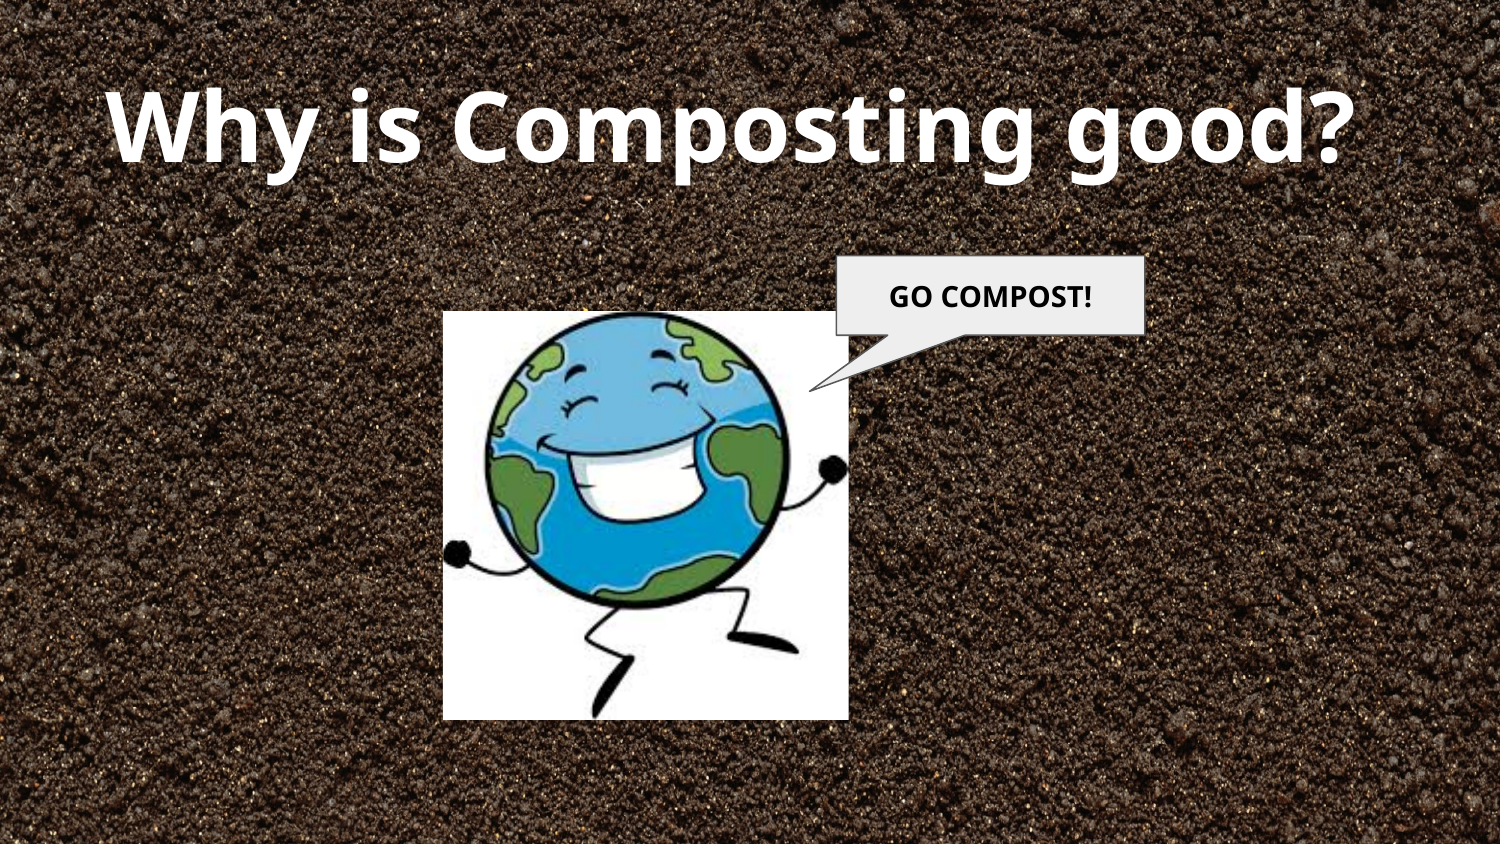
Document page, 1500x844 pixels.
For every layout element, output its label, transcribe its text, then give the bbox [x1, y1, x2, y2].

picture [0, 0, 1500, 844]
text_box GO COMPOST! [836, 255, 1145, 376]
title Why is Composting good? [90, 49, 1408, 198]
